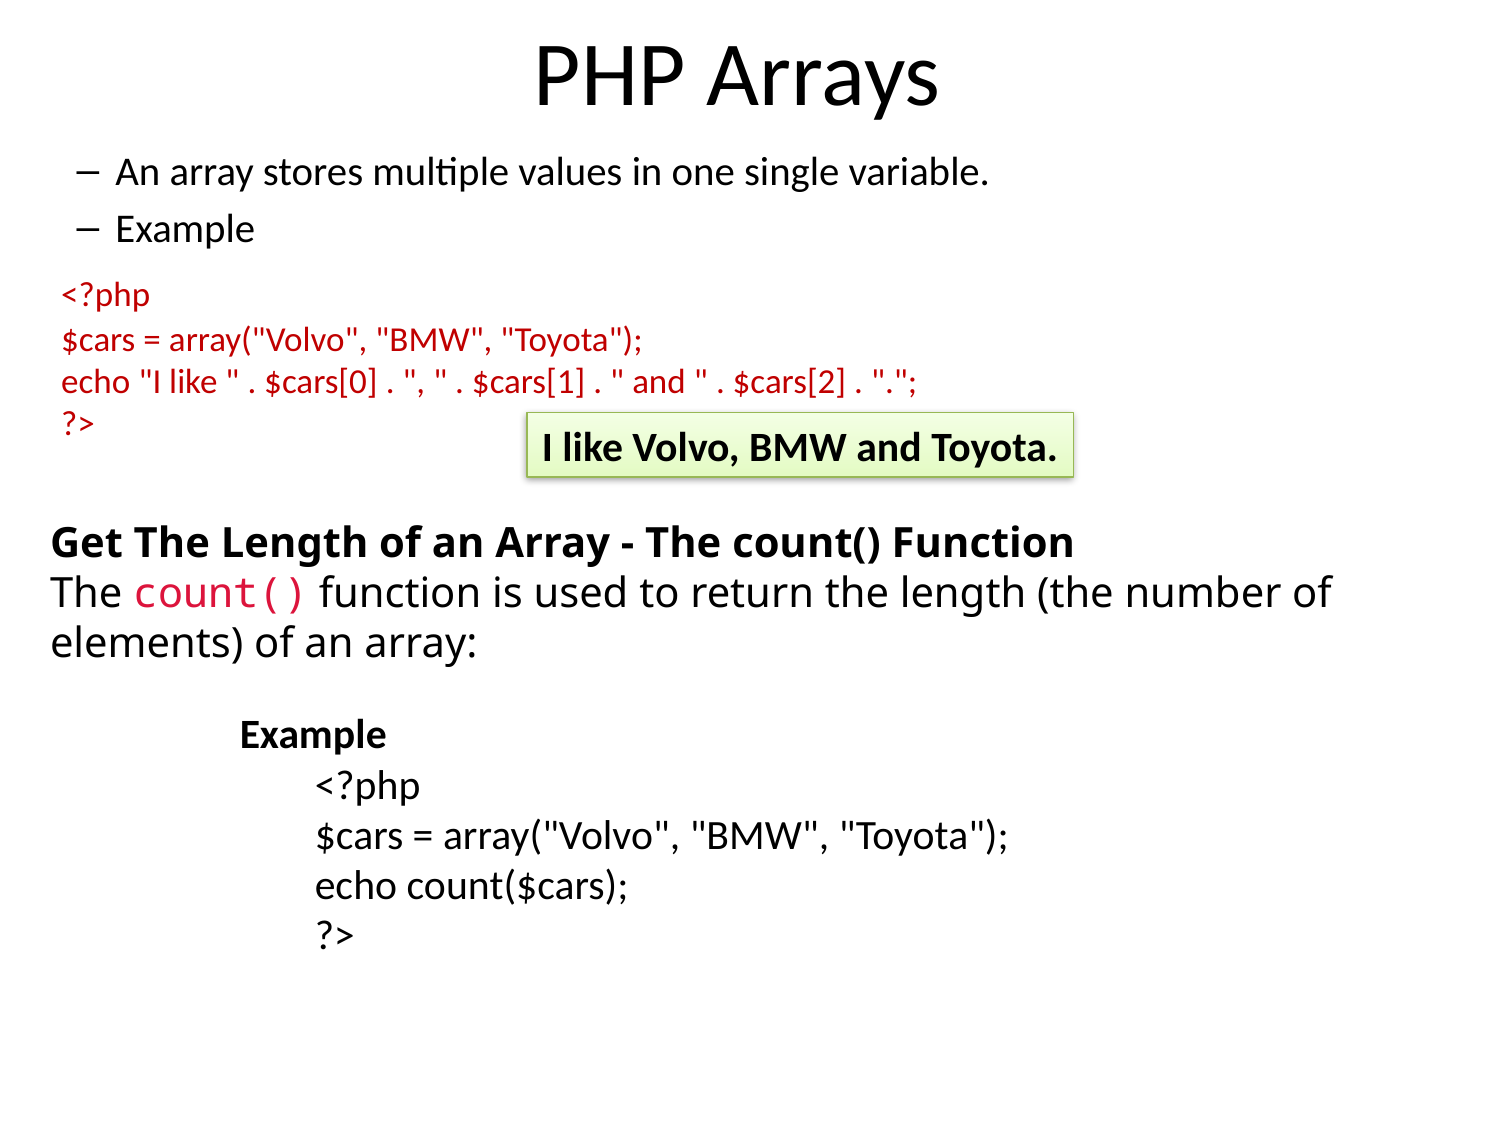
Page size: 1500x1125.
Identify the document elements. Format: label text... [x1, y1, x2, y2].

text_box Example <?php $cars = array("Volvo", "BMW", "Toyota"); echo count($cars); ?> [224, 699, 1113, 965]
text_box I like Volvo, BMW and Toyota. [526, 412, 1074, 478]
title PHP Arrays [62, 0, 1413, 137]
list An array stores multiple values in one single variable. Example <?php $cars = array("Volvo", "BMW", "Toyota"); echo "I like " . $cars[0] . ", " . $cars[1] . " and " . $cars[2] . "."; ?> [0, 137, 1450, 450]
text_box Get The Length of an Array - The count() Function The count() function is used to return the length (the number of elements) of an array: [49, 500, 1463, 680]
